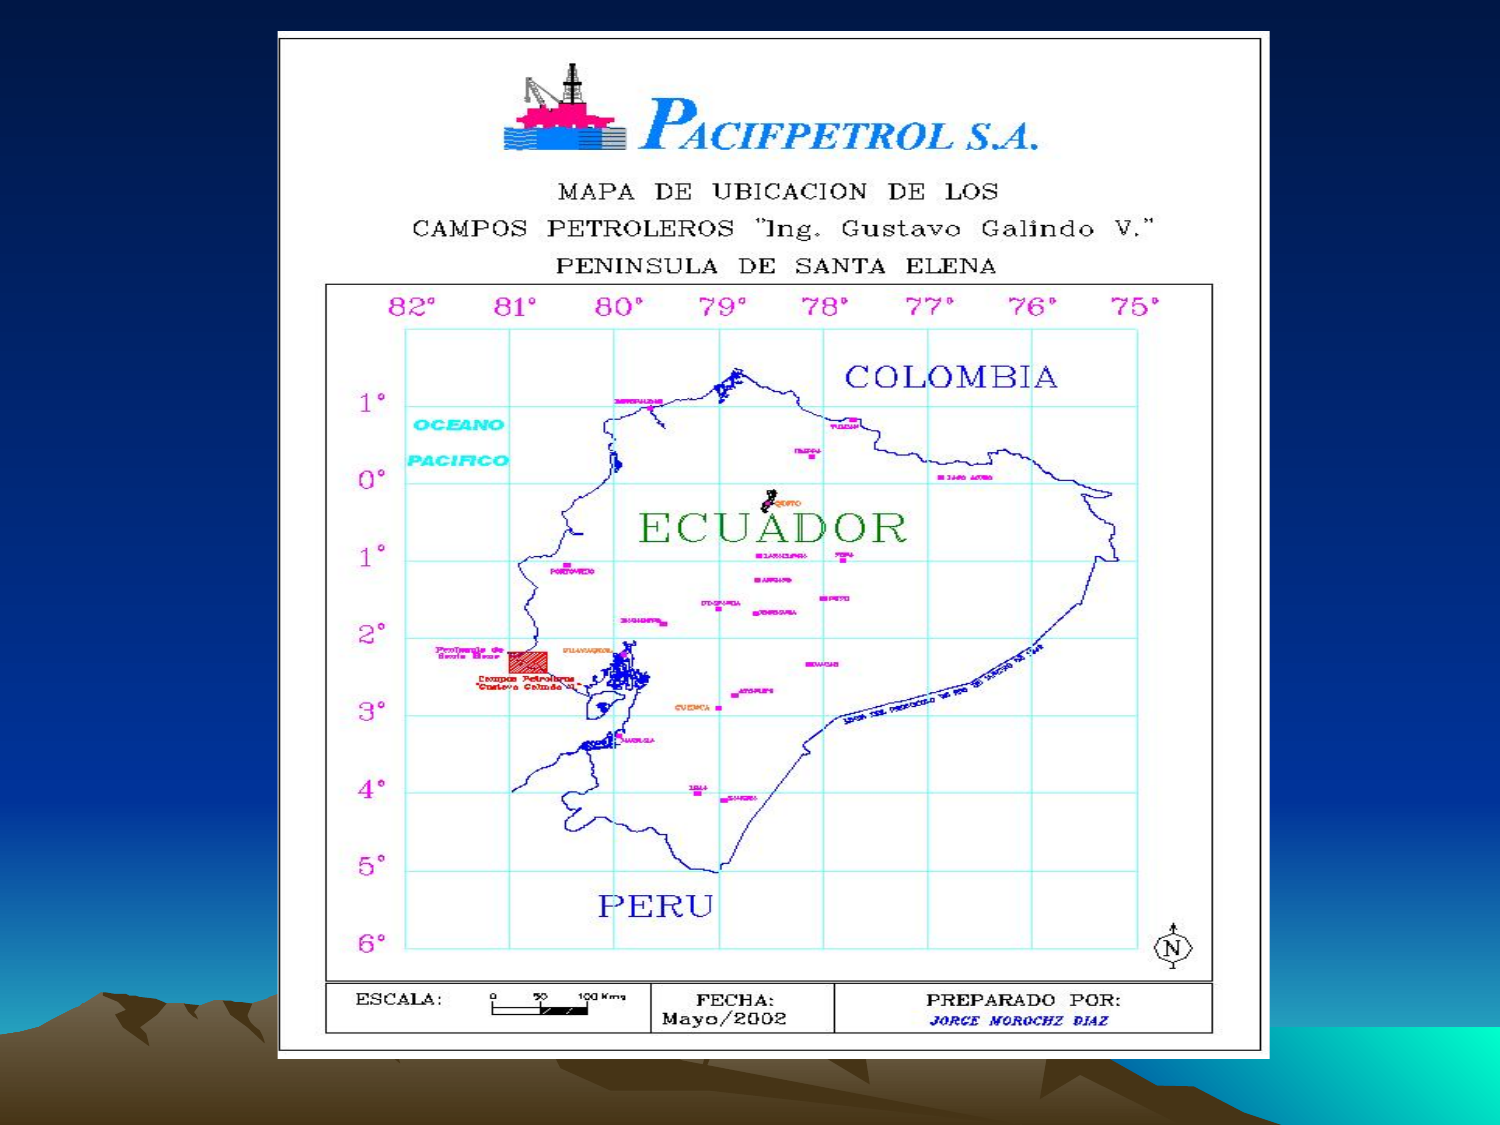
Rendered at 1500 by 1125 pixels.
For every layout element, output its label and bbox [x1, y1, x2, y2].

picture [277, 30, 1271, 1060]
